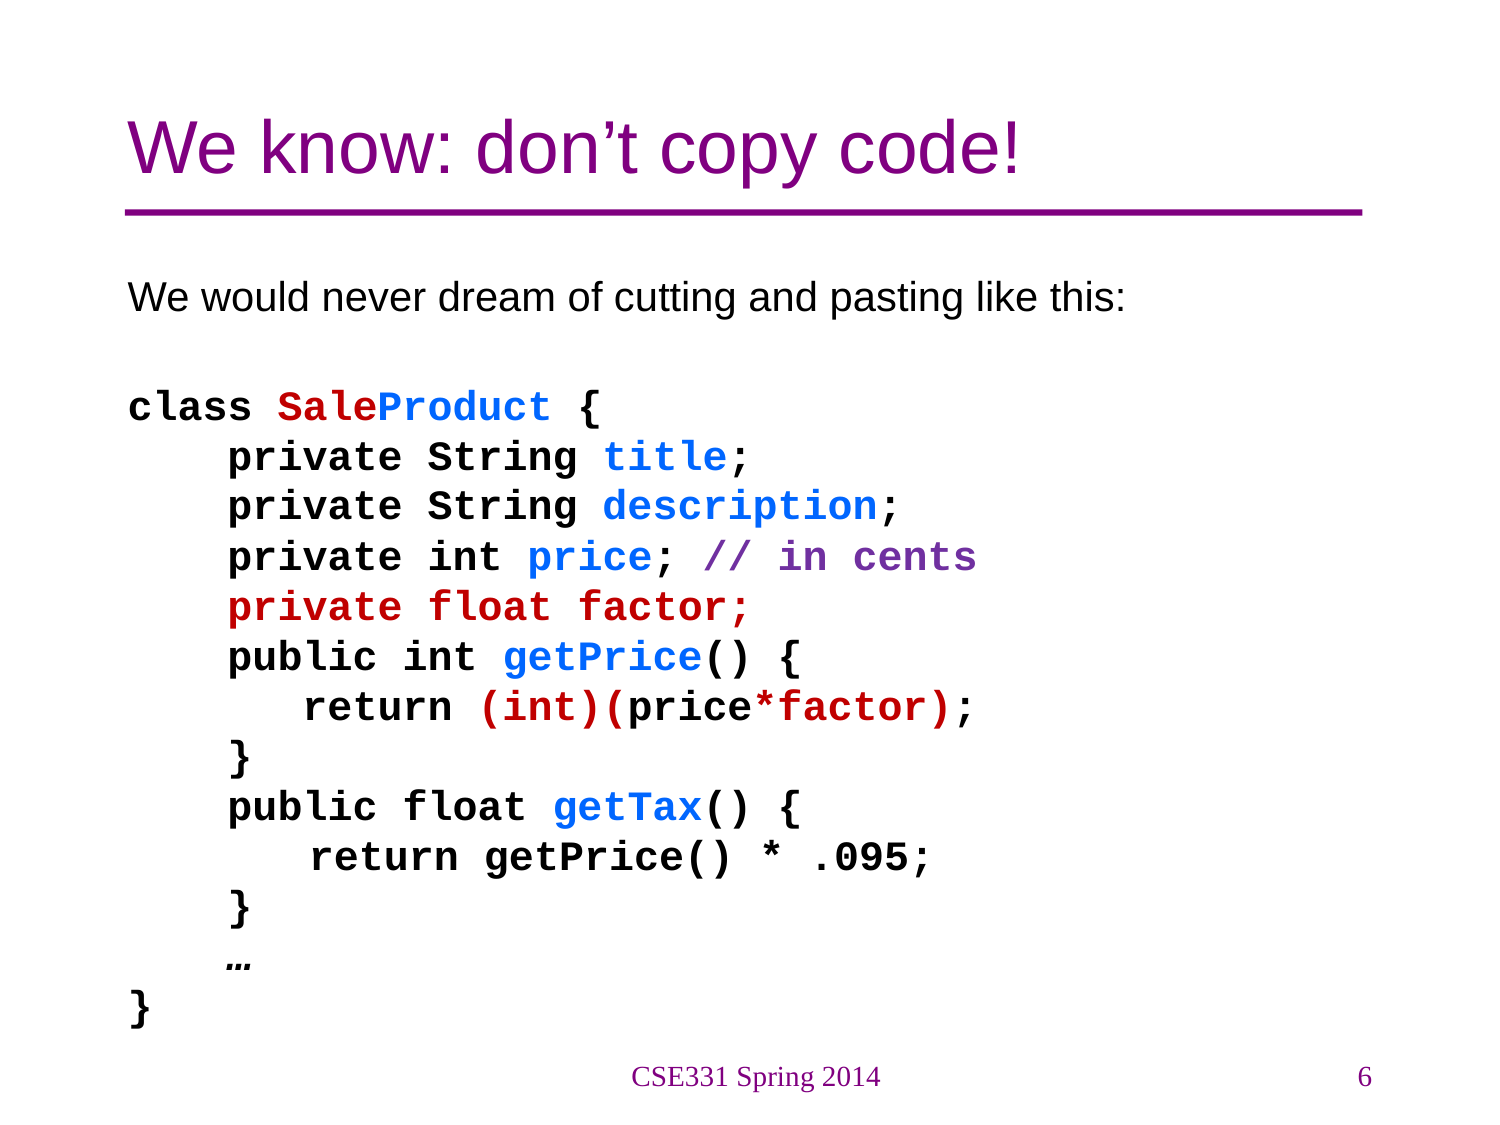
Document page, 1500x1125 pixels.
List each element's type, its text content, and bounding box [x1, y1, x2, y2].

title We know: don’t copy code! [112, 50, 1388, 238]
list We would never dream of cutting and pasting like this: class SaleProduct { private String title; private String description; private int price; // in cents private float factor; public int getPrice() { return (int)(price*factor); } public float getTax() { return getPrice() * .095; } … } [112, 262, 1388, 1000]
slide_number 6 [1074, 1049, 1388, 1125]
footer CSE331 Spring 2014 [474, 1049, 1038, 1125]
